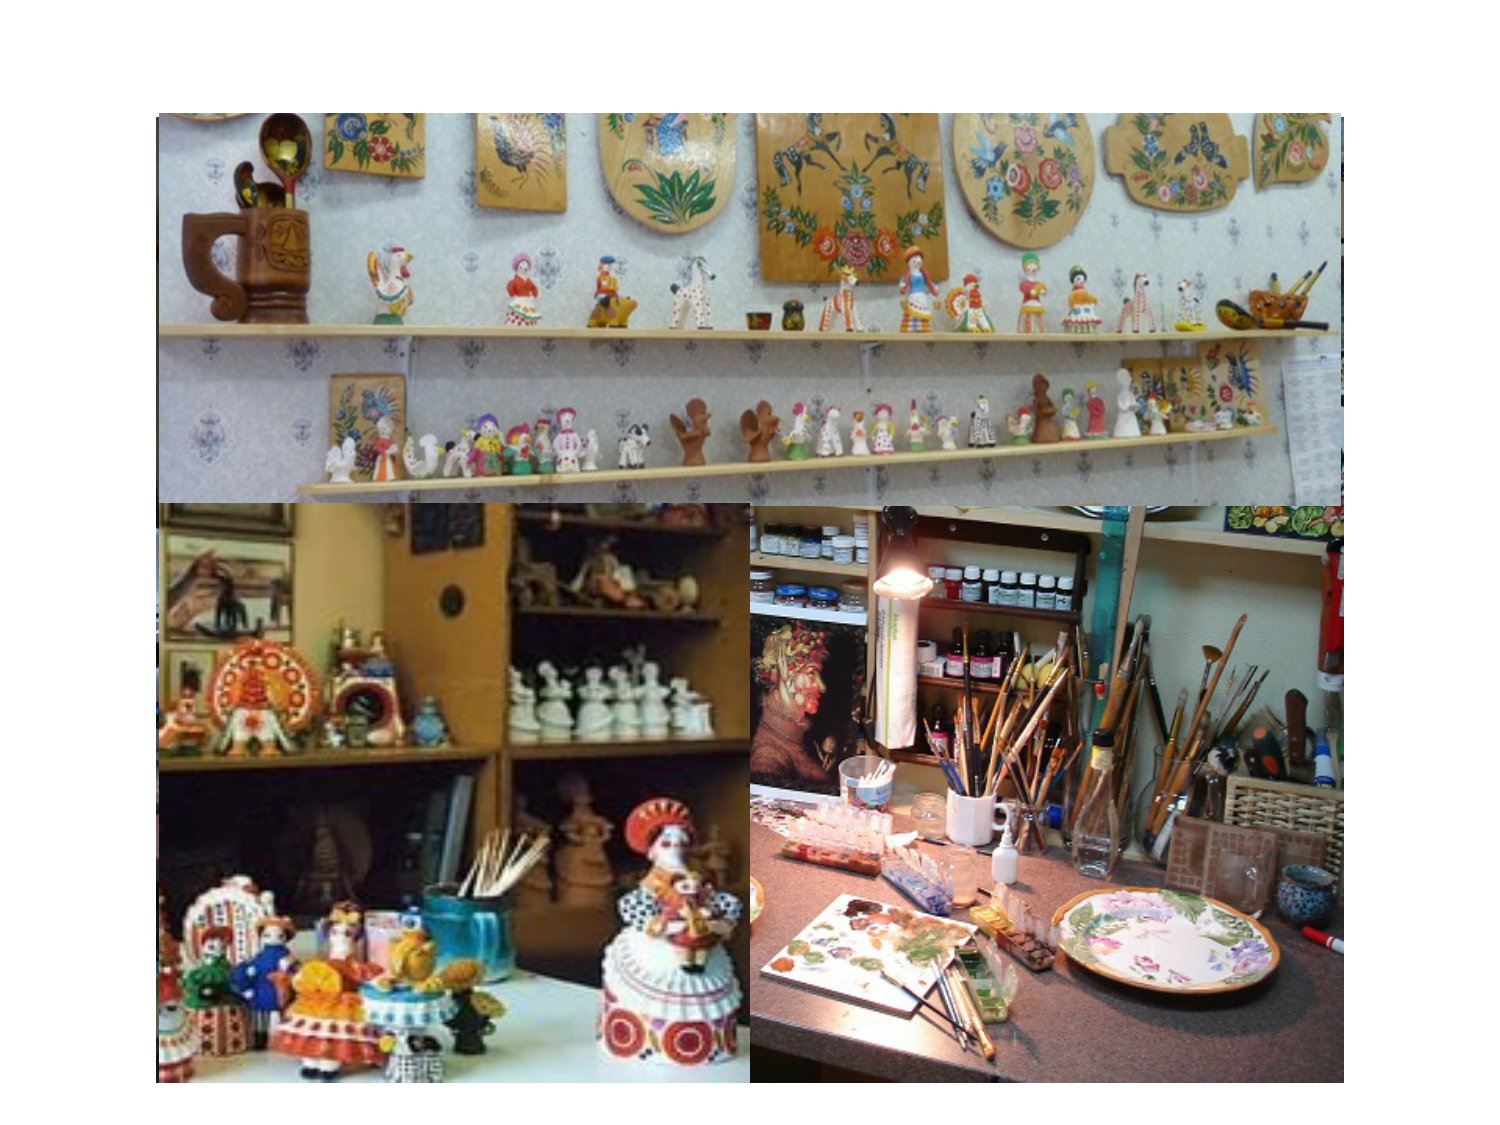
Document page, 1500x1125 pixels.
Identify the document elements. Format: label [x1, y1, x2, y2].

picture [155, 113, 1344, 1083]
